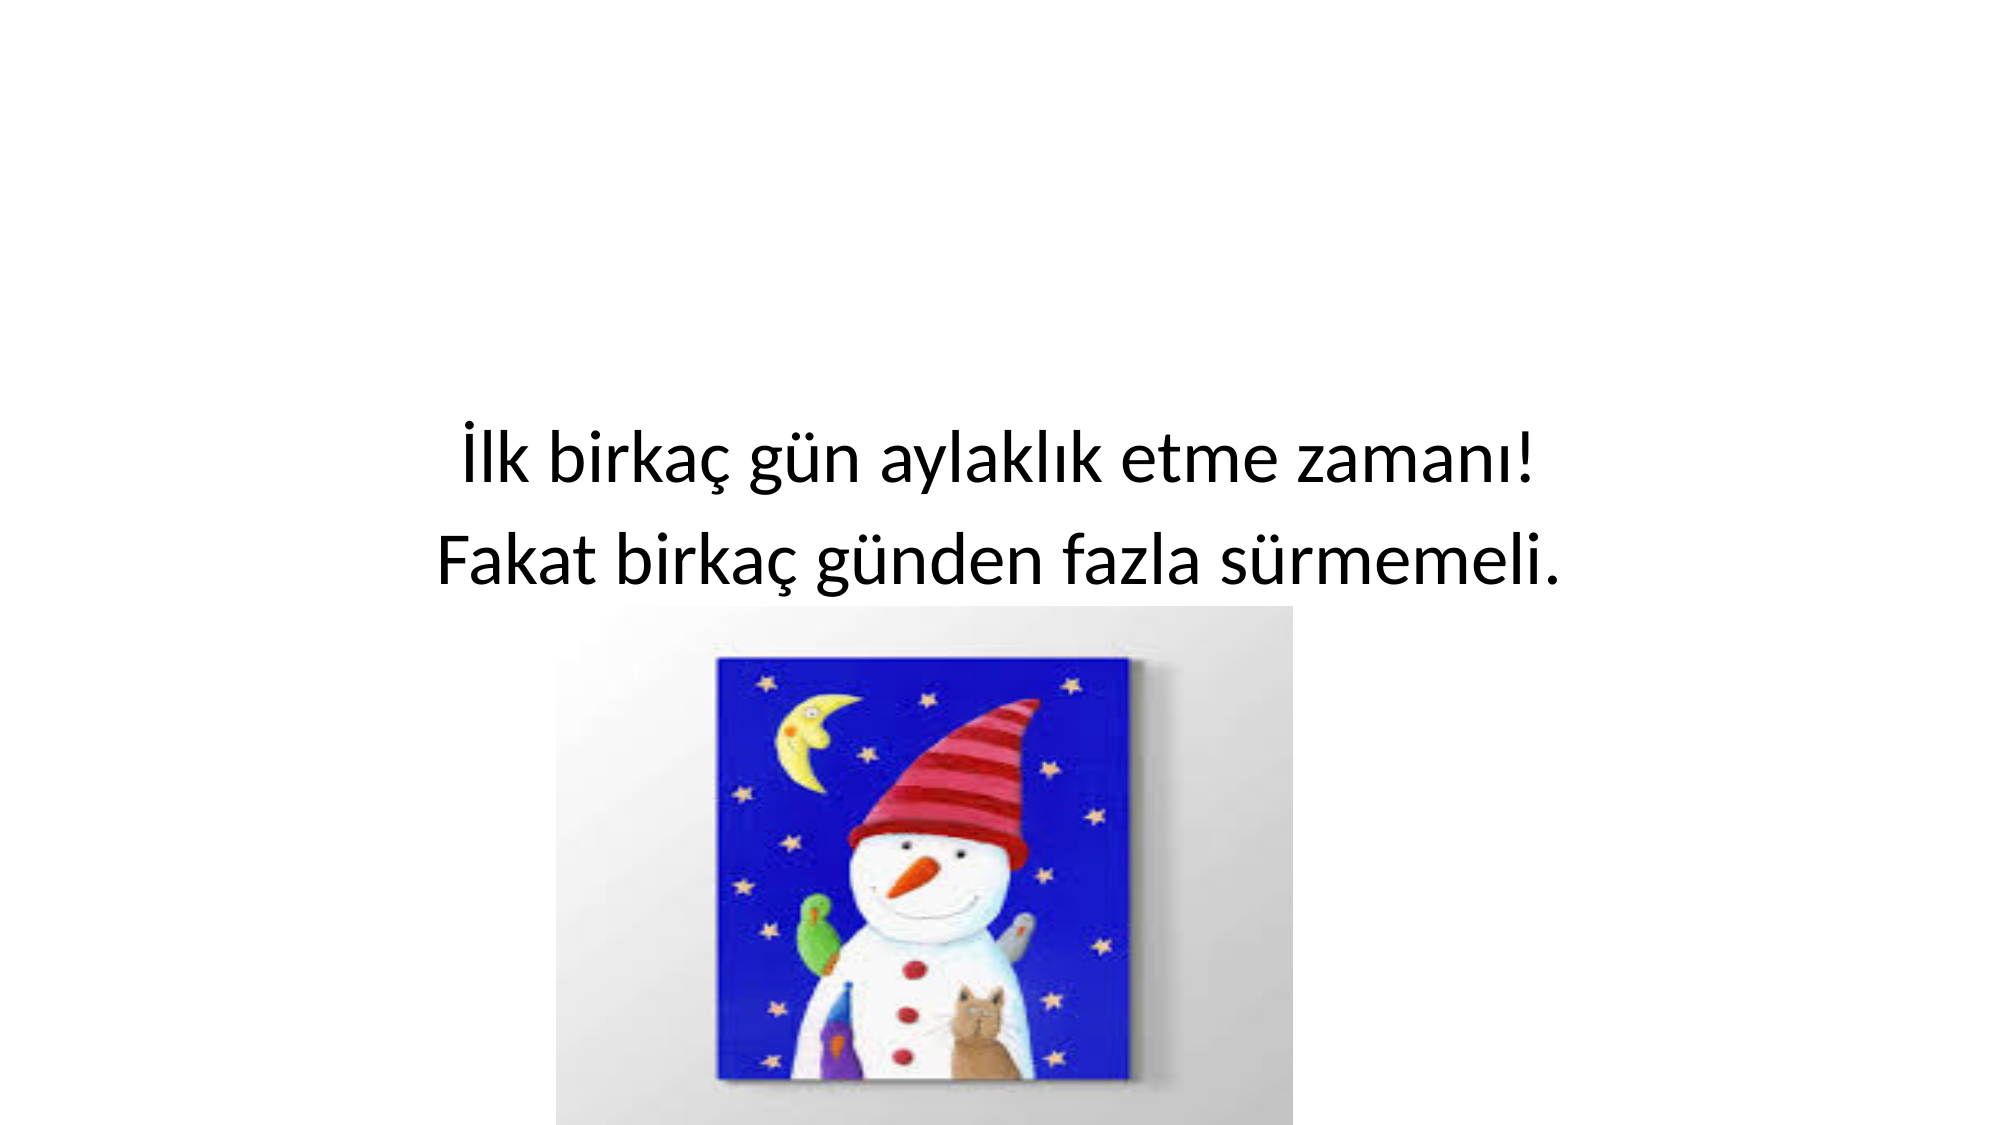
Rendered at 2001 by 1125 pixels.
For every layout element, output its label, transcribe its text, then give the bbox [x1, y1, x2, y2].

picture [556, 606, 1293, 1125]
list İlk birkaç gün aylaklık etme zamanı! Fakat birkaç günden fazla sürmemeli. [137, 299, 1863, 1014]
